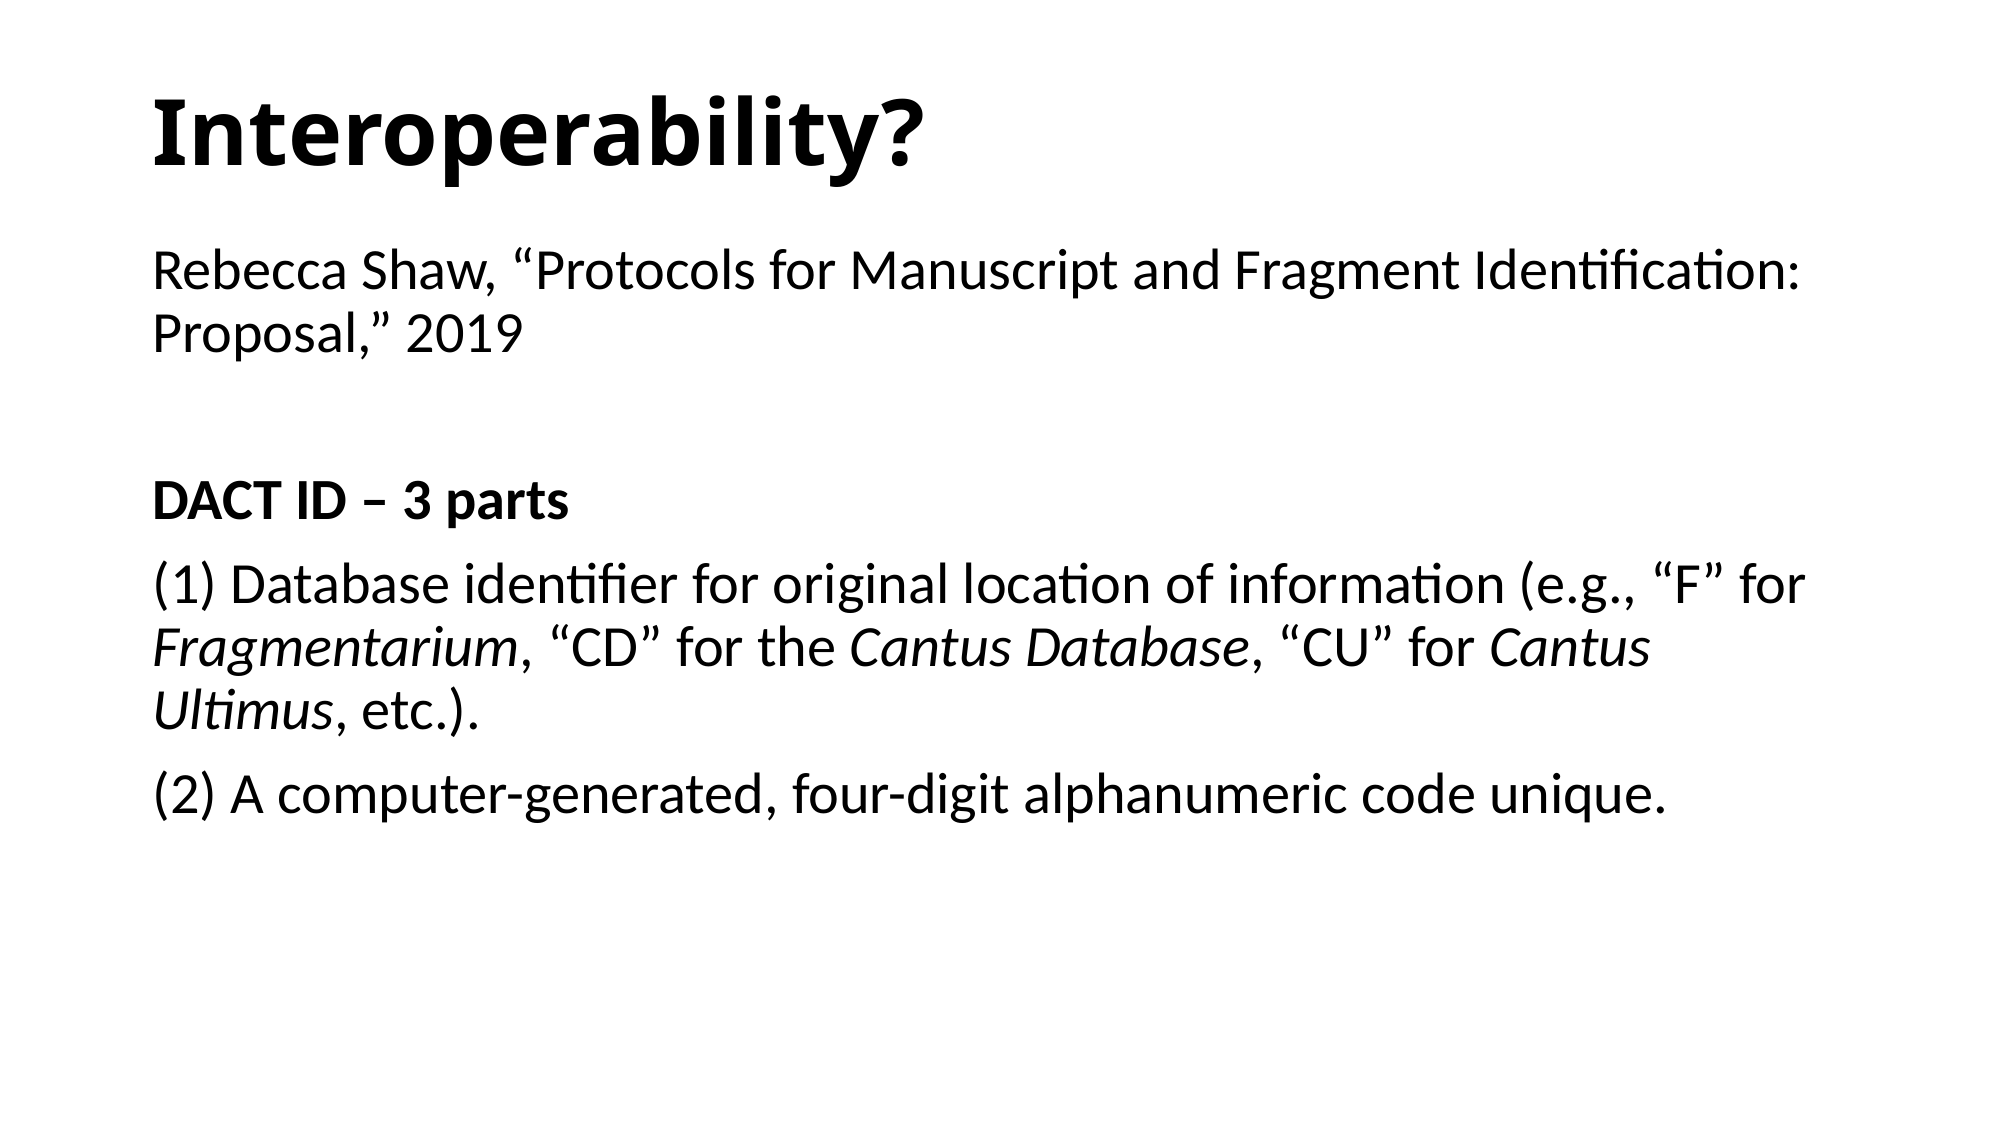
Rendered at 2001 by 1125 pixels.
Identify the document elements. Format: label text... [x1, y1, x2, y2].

list Rebecca Shaw, “Protocols for Manuscript and Fragment Identification: Proposal,” 2019 DACT ID – 3 parts (1) Database identifier for original location of information (e.g., “F” for Fragmentarium, “CD” for the Cantus Database, “CU” for Cantus Ultimus, etc.). (2) A computer-generated, four-digit alphanumeric code unique. [137, 232, 1863, 1090]
title Interoperability? [137, 59, 1863, 213]
